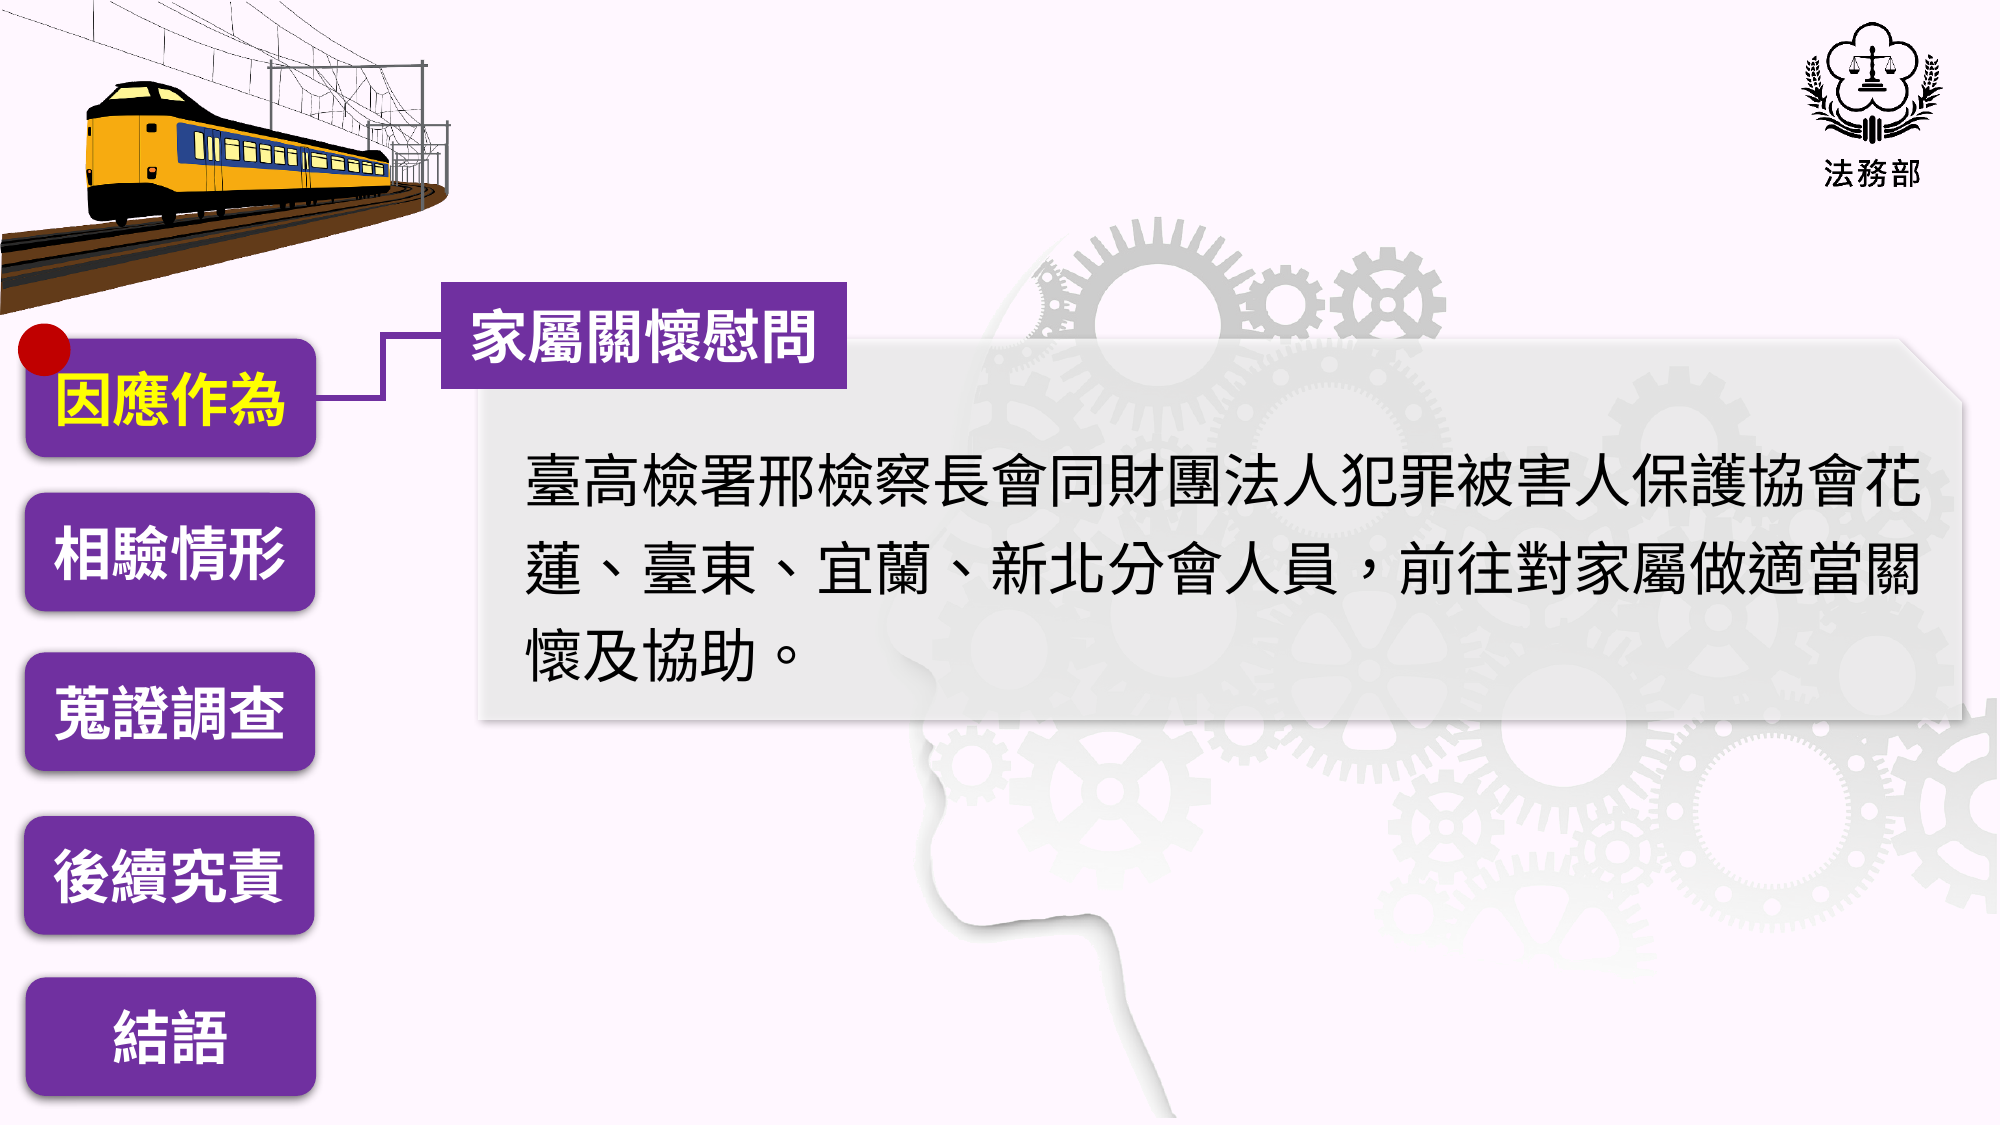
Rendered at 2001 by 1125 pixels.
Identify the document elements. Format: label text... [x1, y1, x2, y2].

text_box 後續究責 [24, 816, 315, 935]
picture [0, 0, 451, 315]
text_box [476, 389, 711, 722]
text_box 家屬關懷慰問 [441, 282, 711, 389]
text_box 因應作為 [25, 338, 317, 458]
text_box 相驗情形 [24, 492, 316, 612]
text_box 蒐證調查 [24, 652, 316, 771]
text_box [316, 335, 443, 398]
picture [711, 22, 1997, 1123]
text_box 結語 [25, 977, 317, 1096]
text_box [17, 323, 71, 377]
text_box 臺高檢署邢檢察長會同財團法人犯罪被害人保護協會花蓮、臺東、宜蘭、新北分會人員，前往對家屬做適當關懷及協助。 [510, 419, 711, 697]
